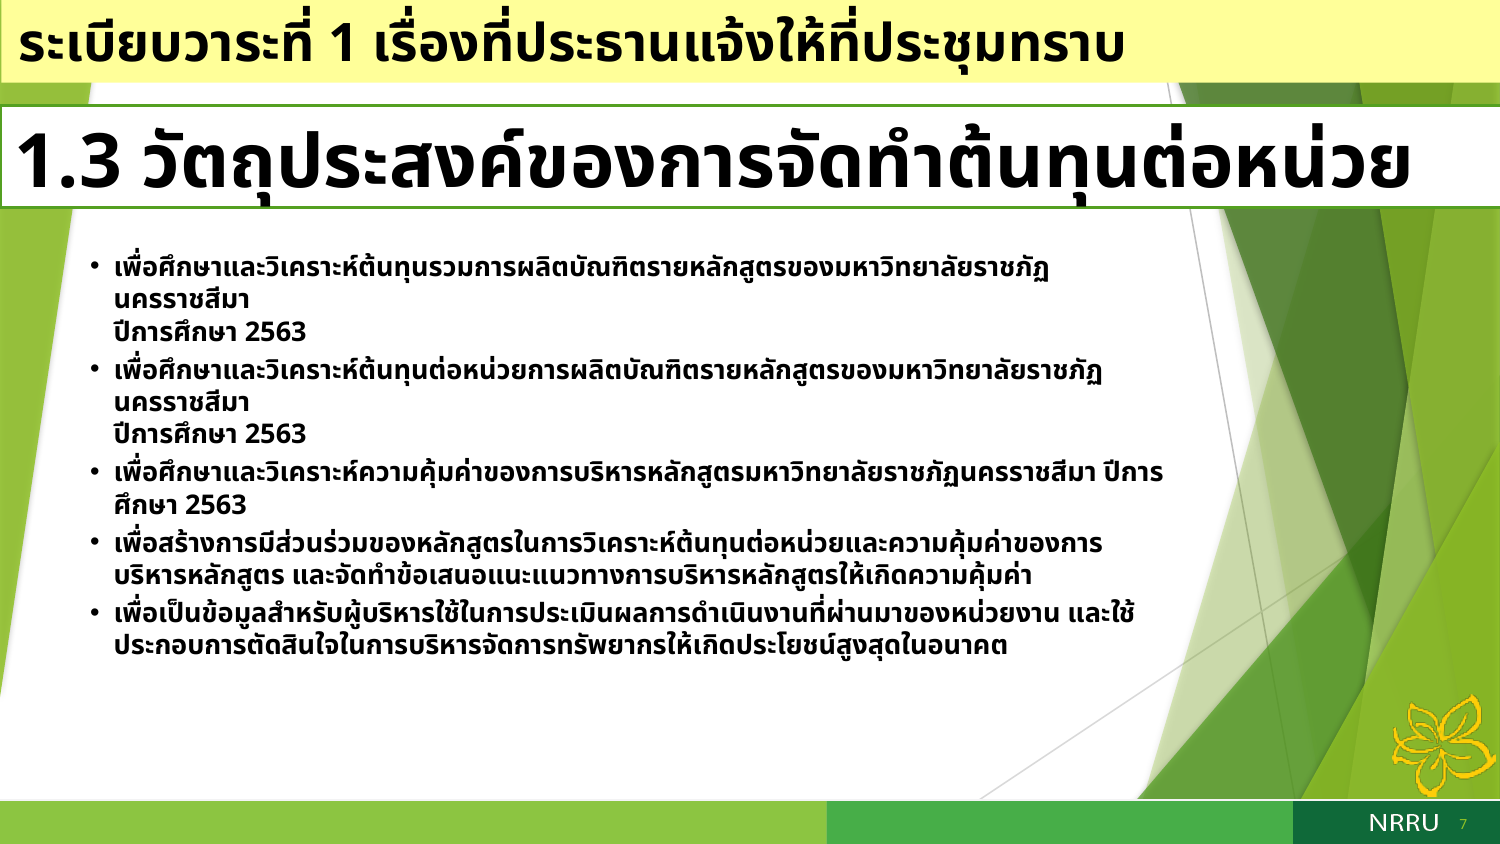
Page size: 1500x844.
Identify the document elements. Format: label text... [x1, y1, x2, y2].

picture [0, 799, 1500, 844]
text_box 1.3 วัตถุประสงค์ของการจัดทำต้นทุนต่อหน่วย [0, 104, 1500, 209]
text_box ระเบียบวาระที่ 1 เรื่องที่ประธานแจ้งให้ที่ประชุมทราบ [1, 0, 1500, 83]
text_box เพื่อศึกษาและวิเคราะห์ต้นทุนรวมการผลิตบัณฑิตรายหลักสูตรของมหาวิทยาลัยราชภัฏนครราชสีมา ปีการศึกษา 2563 เพื่อศึกษาและวิเคราะห์ต้นทุนต่อหน่วยการผลิตบัณฑิตรายหลักสูตรของมหาวิทยาลัยราชภัฏนครราชสีมา ปีการศึกษา 2563 เพื่อศึกษาและวิเคราะห์ความคุ้มค่าของการบริหารหลักสูตรมหาวิทยาลัยราชภัฏนครราชสีมา ปีการศึกษา 2563 เพื่อสร้างการมีส่วนร่วมของหลักสูตรในการวิเคราะห์ต้นทุนต่อหน่วยและความคุ้มค่าของการบริหารหลักสูตร และจัดทำข้อเสนอแนะแนวทางการบริหารหลักสูตรให้เกิดความคุ้มค่า เพื่อเป็นข้อมูลสำหรับผู้บริหารใช้ในการประเมินผลการดำเนินงานที่ผ่านมาของหน่วยงาน และใช้ประกอบการตัดสินใจในการบริหารจัดการทรัพยากรให้เกิดประโยชน์สูงสุดในอนาคต [41, 241, 1187, 675]
picture [1392, 693, 1497, 798]
